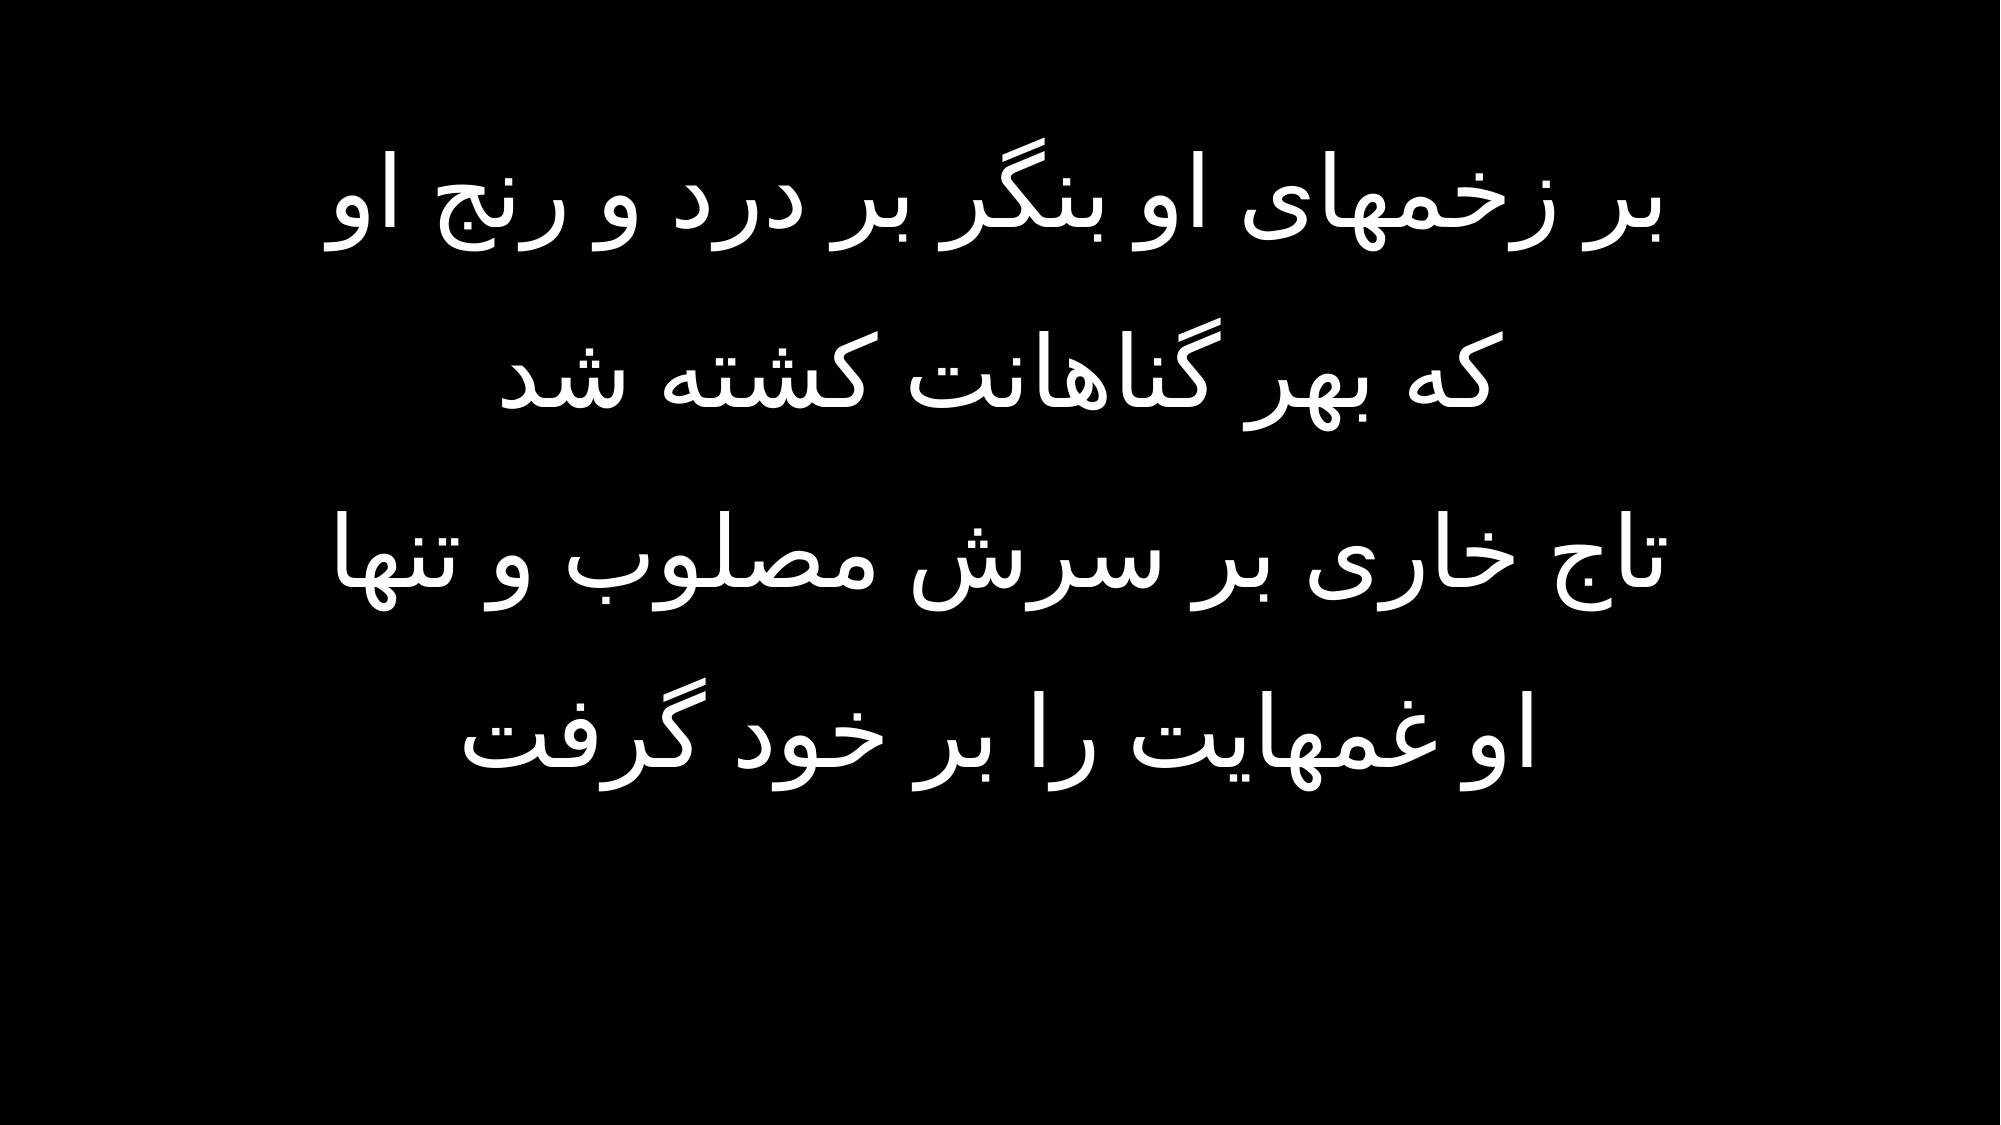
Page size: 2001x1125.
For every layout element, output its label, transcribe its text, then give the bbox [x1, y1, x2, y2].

text_box بر زخمهای او بنگر بر درد و رنج او که بهر گناهانت کشته شد تاج خاری بر سرش مصلوب و تنها او غمهایت را بر خود گرفت [0, 0, 2000, 1125]
